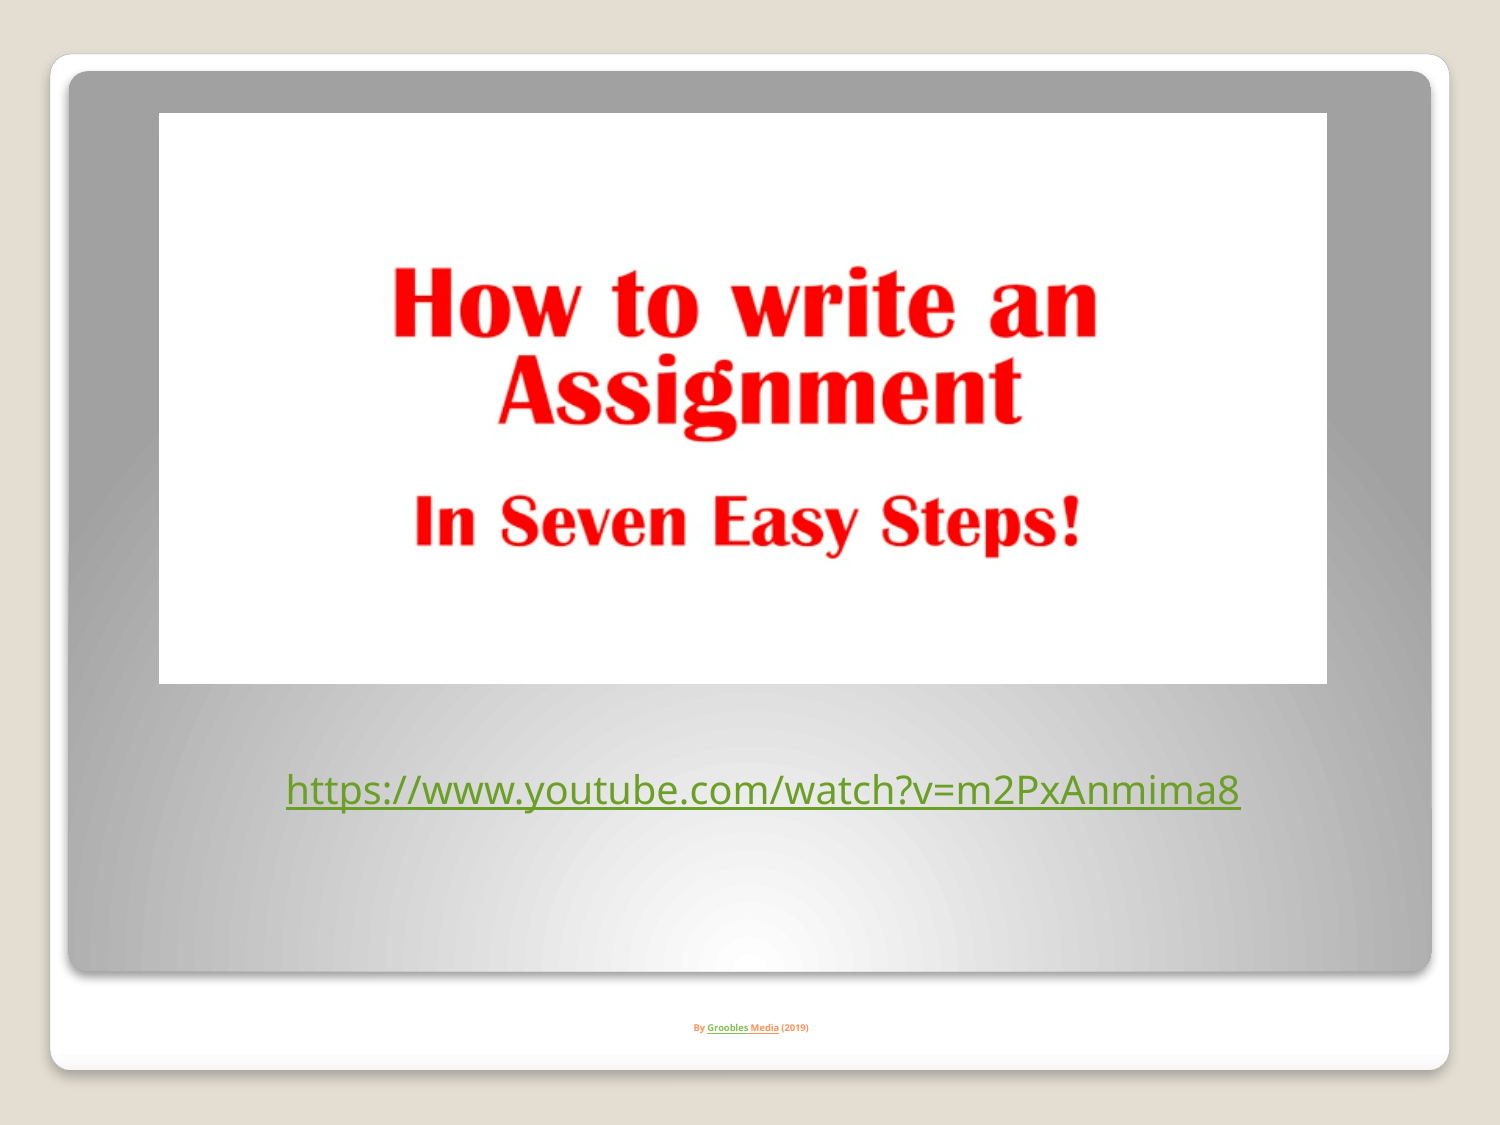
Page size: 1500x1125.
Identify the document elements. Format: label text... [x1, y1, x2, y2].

title By Groobles Media (2019) [80, 964, 1423, 1054]
list https://www.youtube.com/watch?v=m2PxAnmima8 [82, 86, 1425, 835]
picture [159, 113, 1327, 685]
